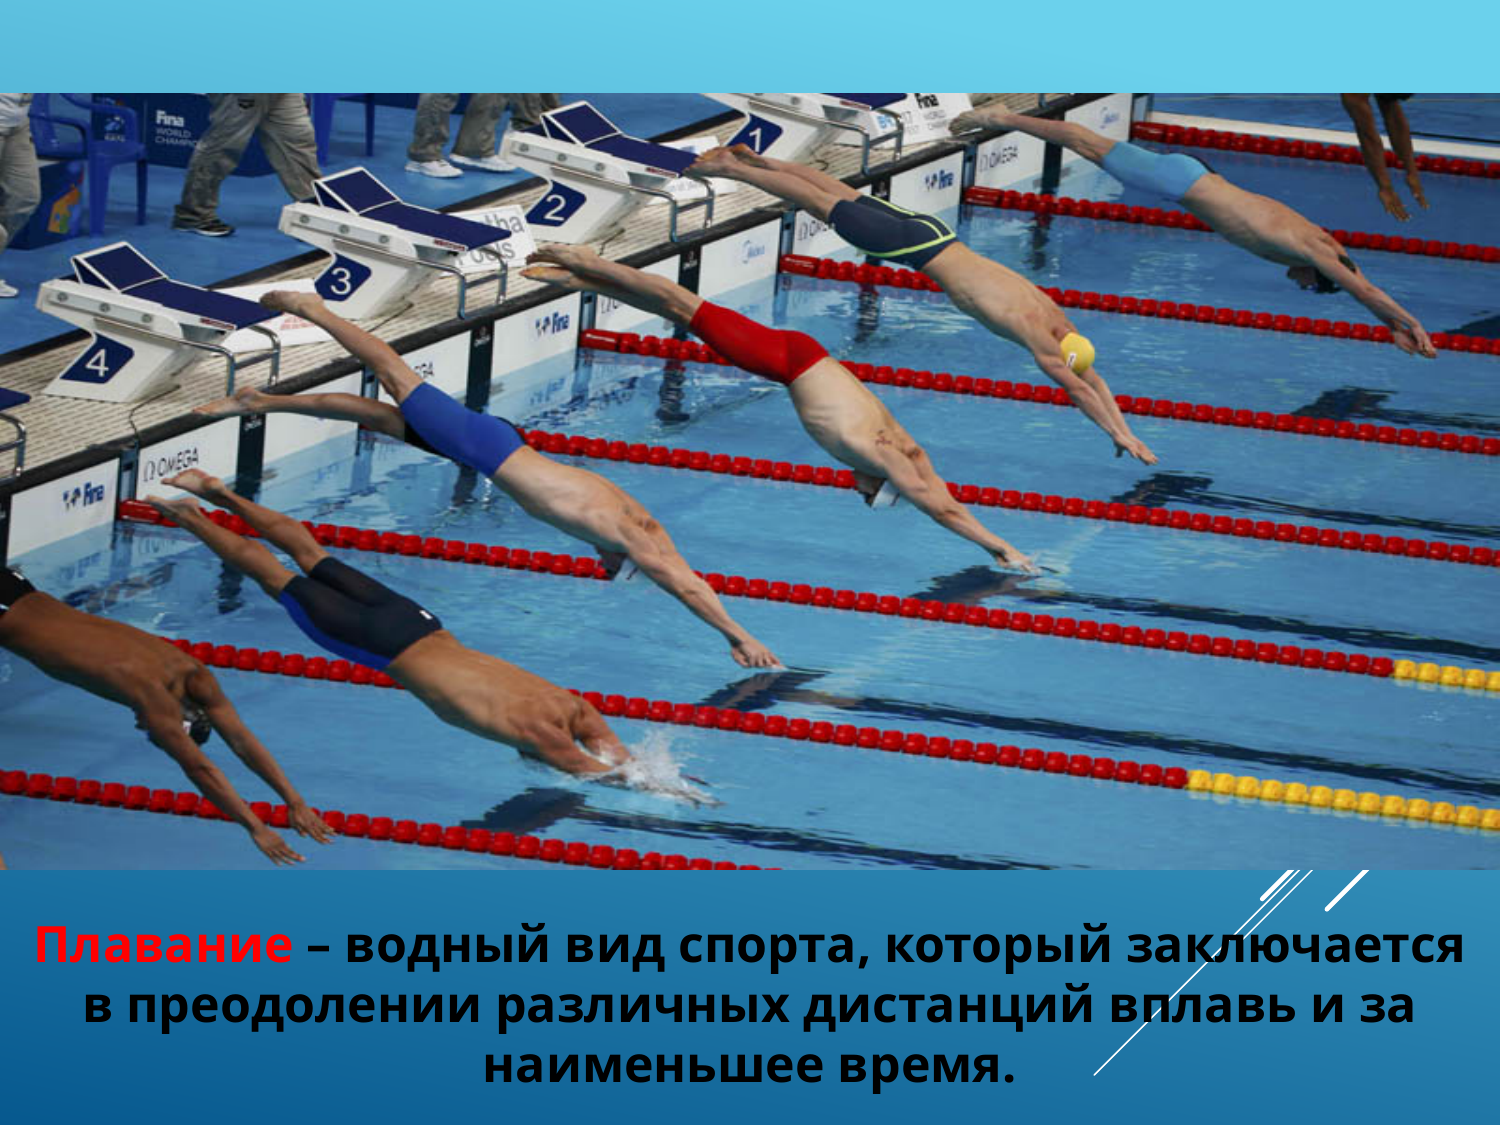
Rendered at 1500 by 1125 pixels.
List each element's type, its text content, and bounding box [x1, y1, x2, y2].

text_box Плавание – водный вид спорта, который заключается в преодолении различных дистанций вплавь и за наименьшее время. [0, 905, 1500, 1100]
picture [0, 93, 1500, 870]
